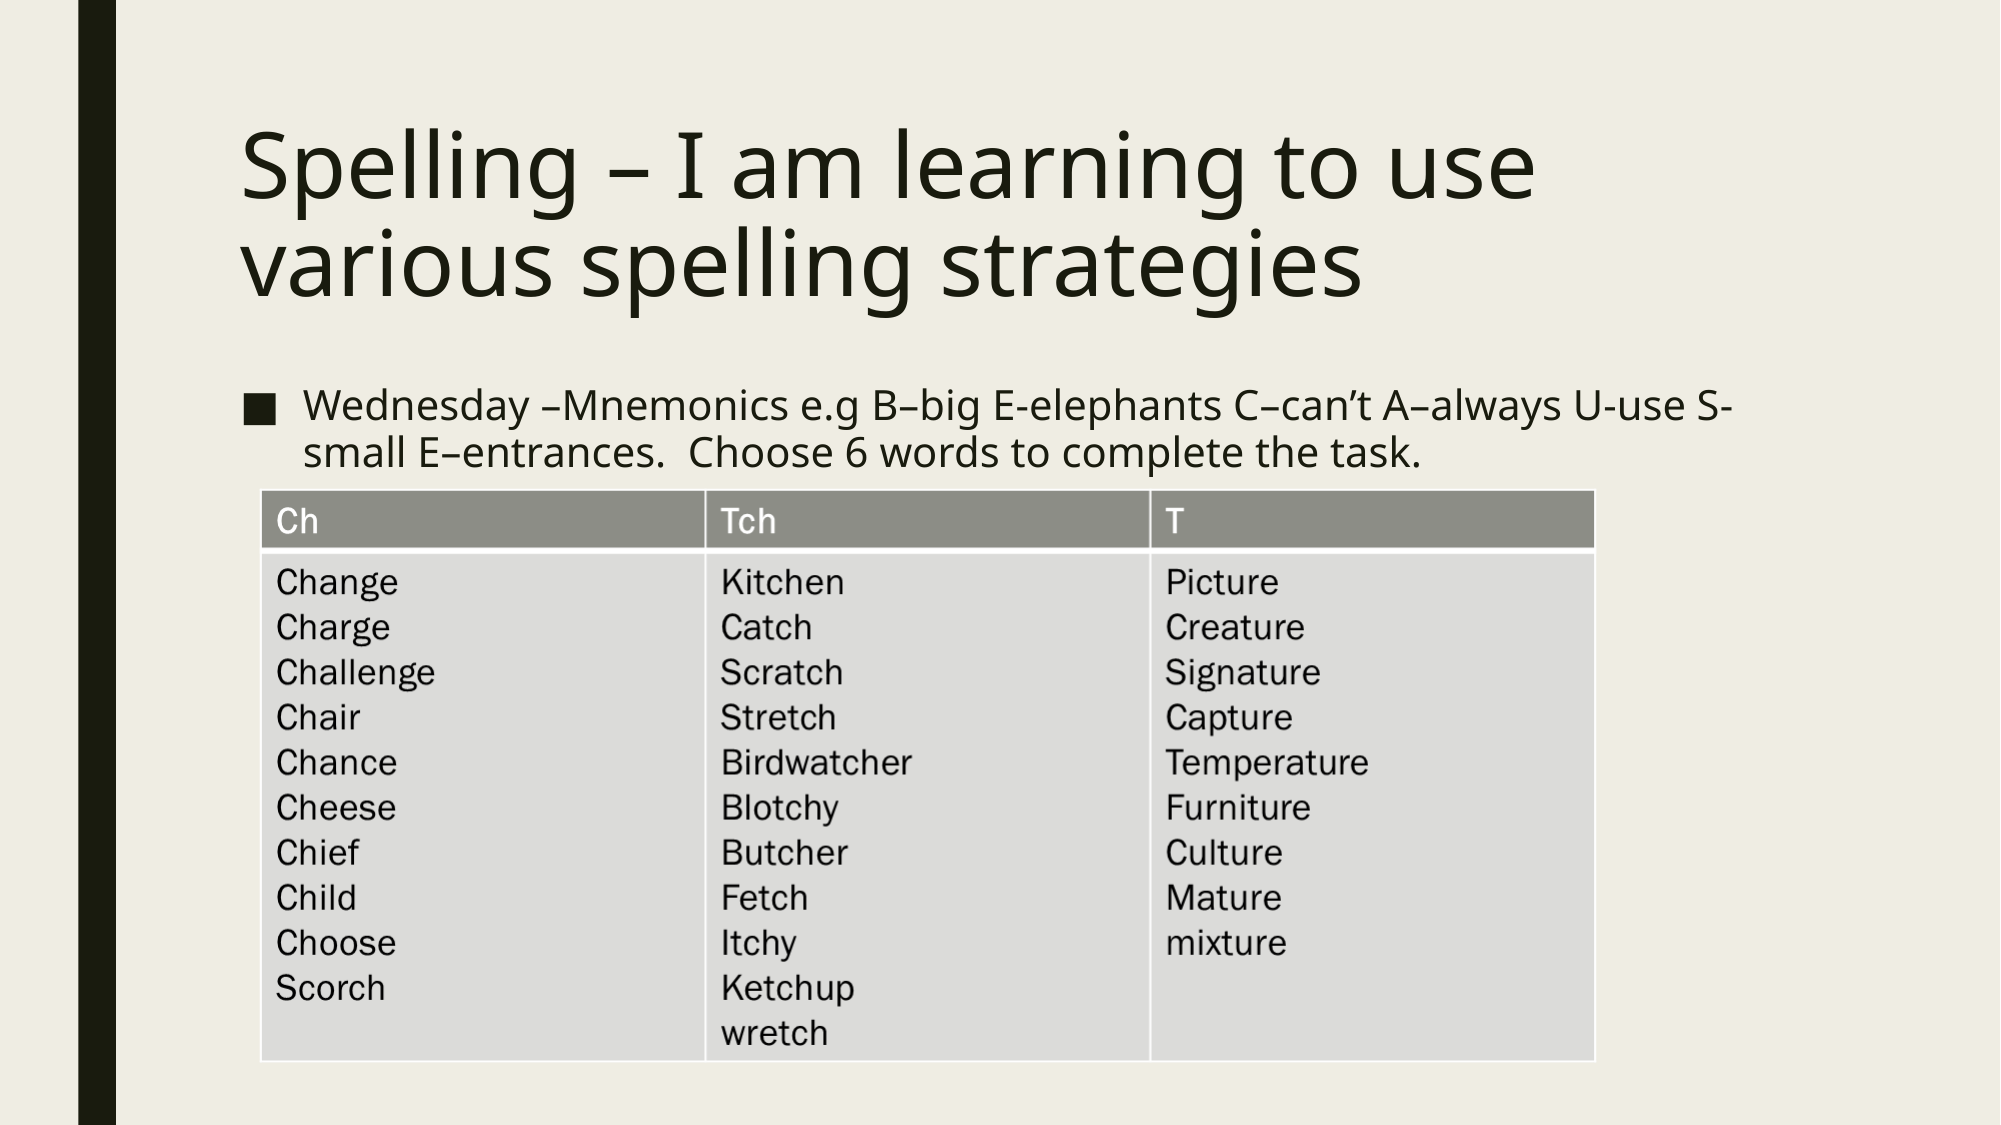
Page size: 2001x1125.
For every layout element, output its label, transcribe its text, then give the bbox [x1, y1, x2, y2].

title Spelling – I am learning to use various spelling strategies [225, 112, 1800, 357]
list Wednesday –Mnemonics e.g B–big E-elephants C–can’t A–always U-use S-small E–entrances. Choose 6 words to complete the task. [225, 375, 1800, 963]
picture [259, 484, 1600, 1078]
